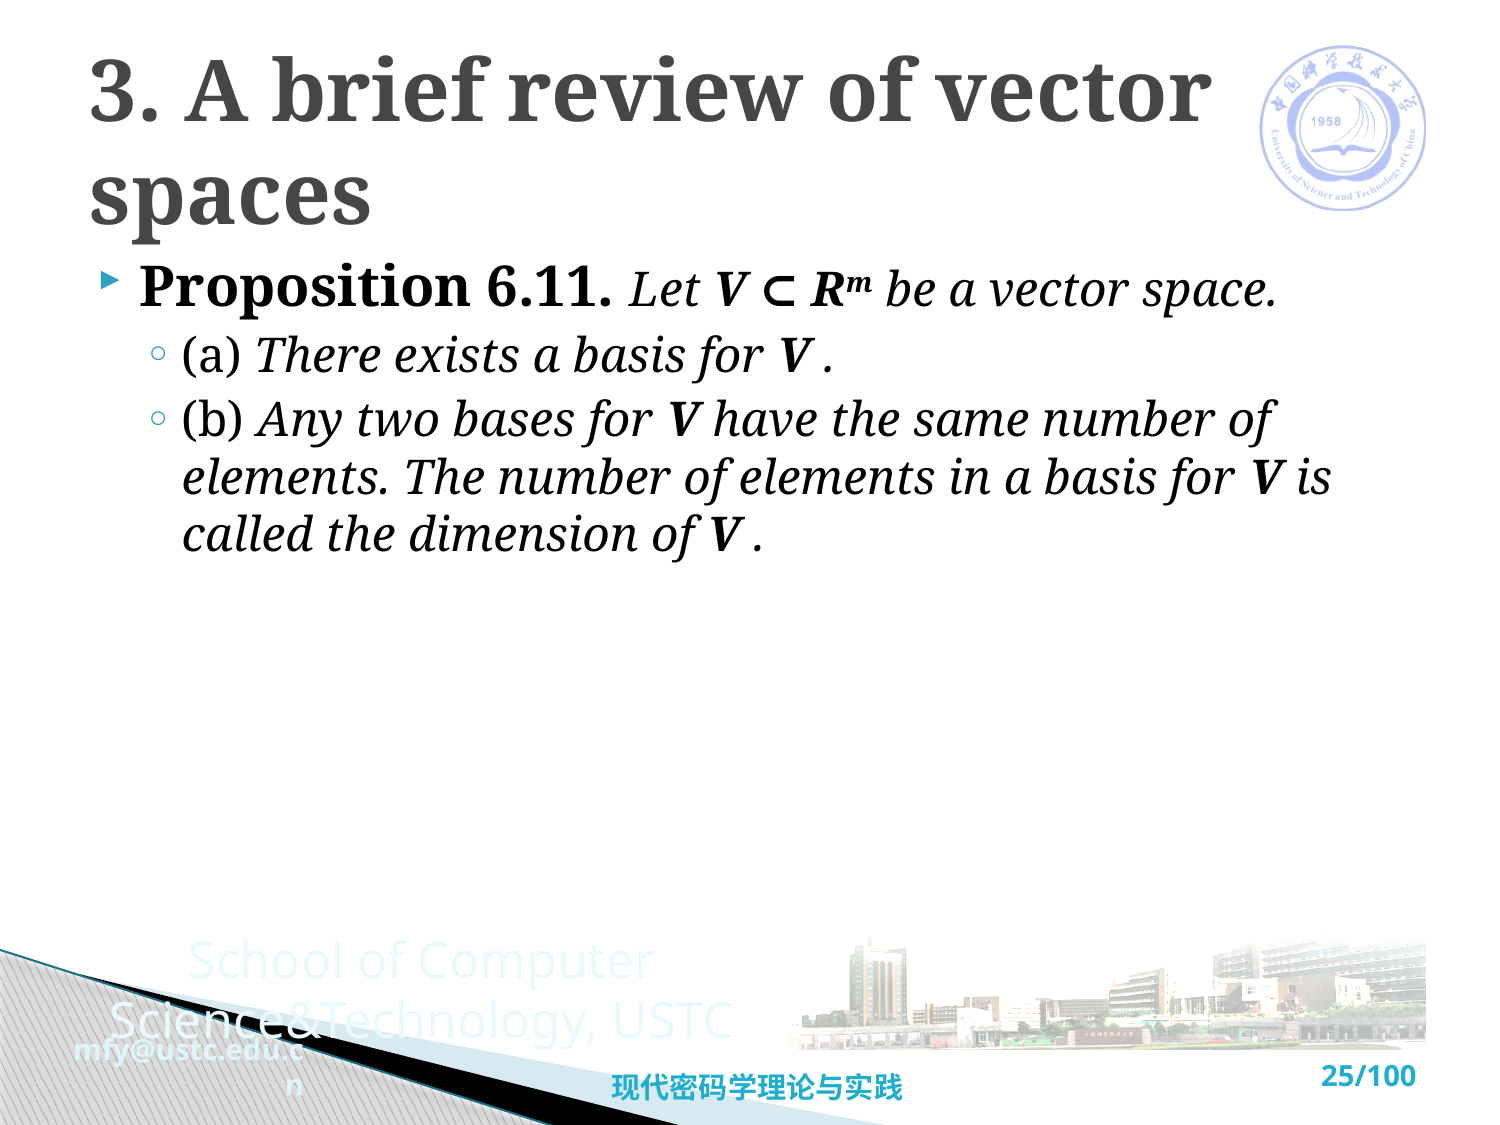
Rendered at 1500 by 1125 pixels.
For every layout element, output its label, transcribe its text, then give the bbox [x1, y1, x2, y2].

list Proposition 6.11. Let V ⊂ Rm be a vector space. (a) There exists a basis for V . (b) Any two bases for V have the same number of elements. The number of elements in a basis for V is called the dimension of V . [64, 243, 1425, 986]
title 3. A brief review of vector spaces [75, 45, 1425, 233]
